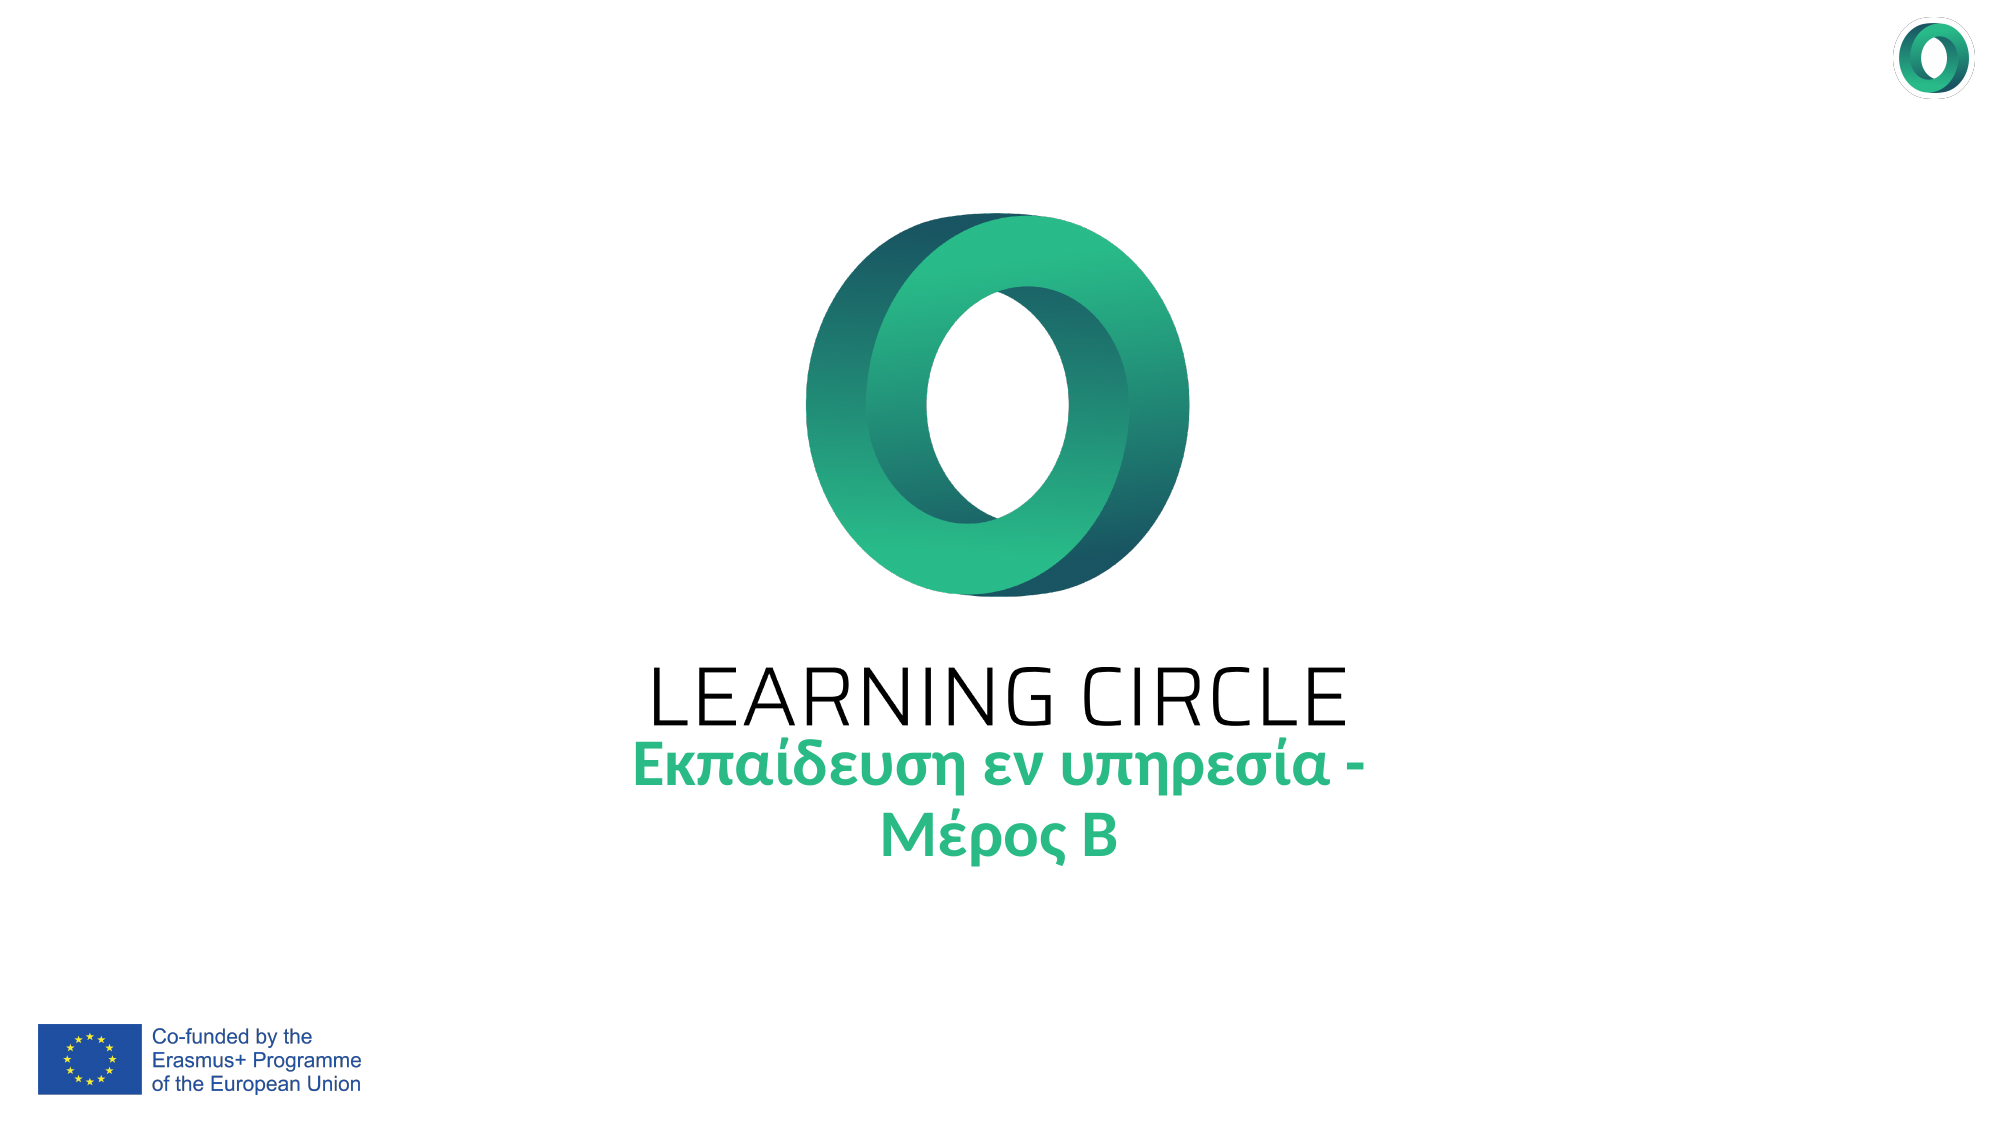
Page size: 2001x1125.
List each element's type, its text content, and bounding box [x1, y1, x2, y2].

title Εκπαίδευση εν υπηρεσία - Μέρος Β [597, 725, 1401, 942]
picture [38, 1024, 361, 1096]
picture [1892, 17, 1975, 100]
picture [654, 212, 1345, 726]
